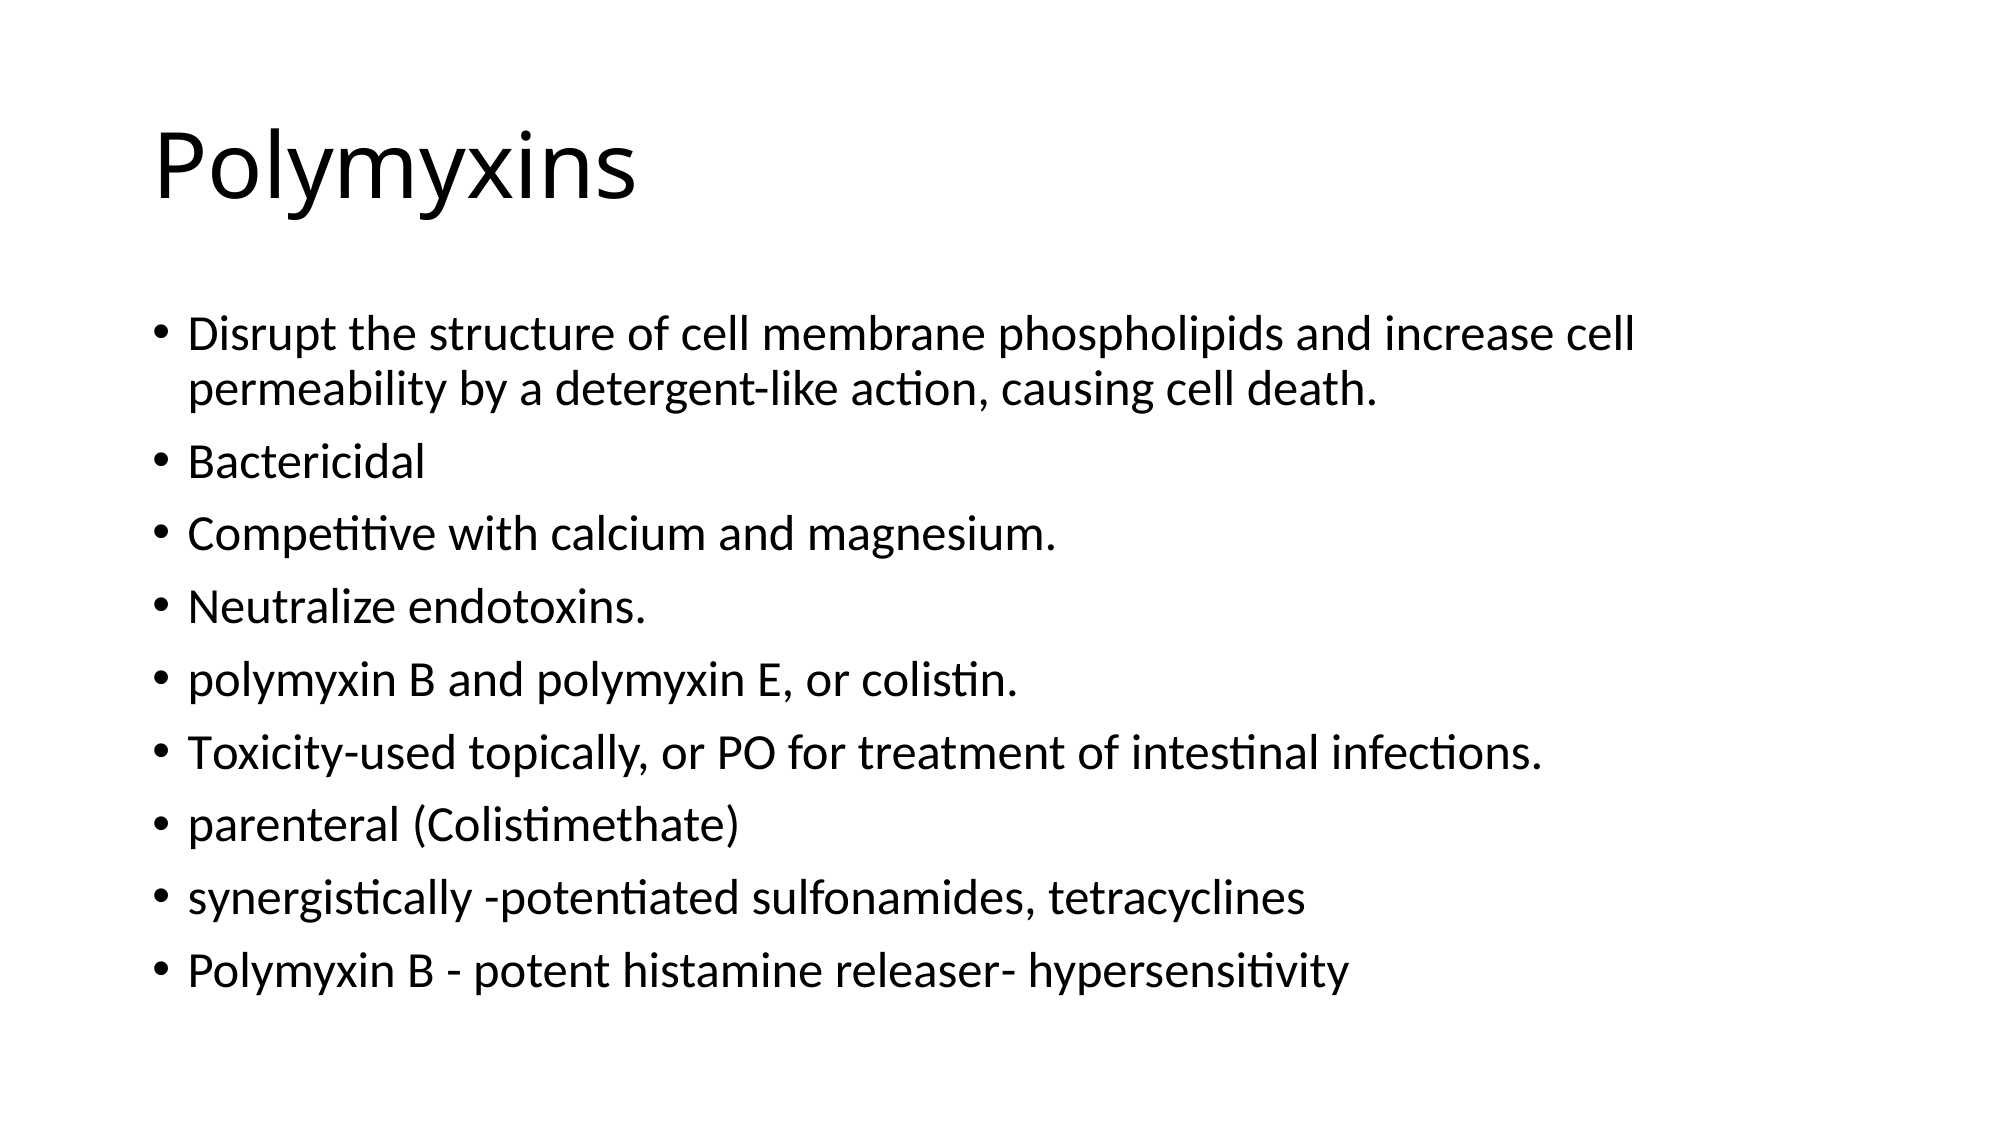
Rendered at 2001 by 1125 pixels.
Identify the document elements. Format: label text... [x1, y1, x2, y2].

title Polymyxins [137, 59, 1863, 278]
list Disrupt the structure of cell membrane phospholipids and increase cell permeability by a detergent-like action, causing cell death. Bactericidal Competitive with calcium and magnesium. Neutralize endotoxins. polymyxin B and polymyxin E, or colistin. Toxicity-used topically, or PO for treatment of intestinal infections. parenteral (Colistimethate) synergistically -potentiated sulfonamides, tetracyclines Polymyxin B - potent histamine releaser- hypersensitivity [137, 299, 1863, 1014]
